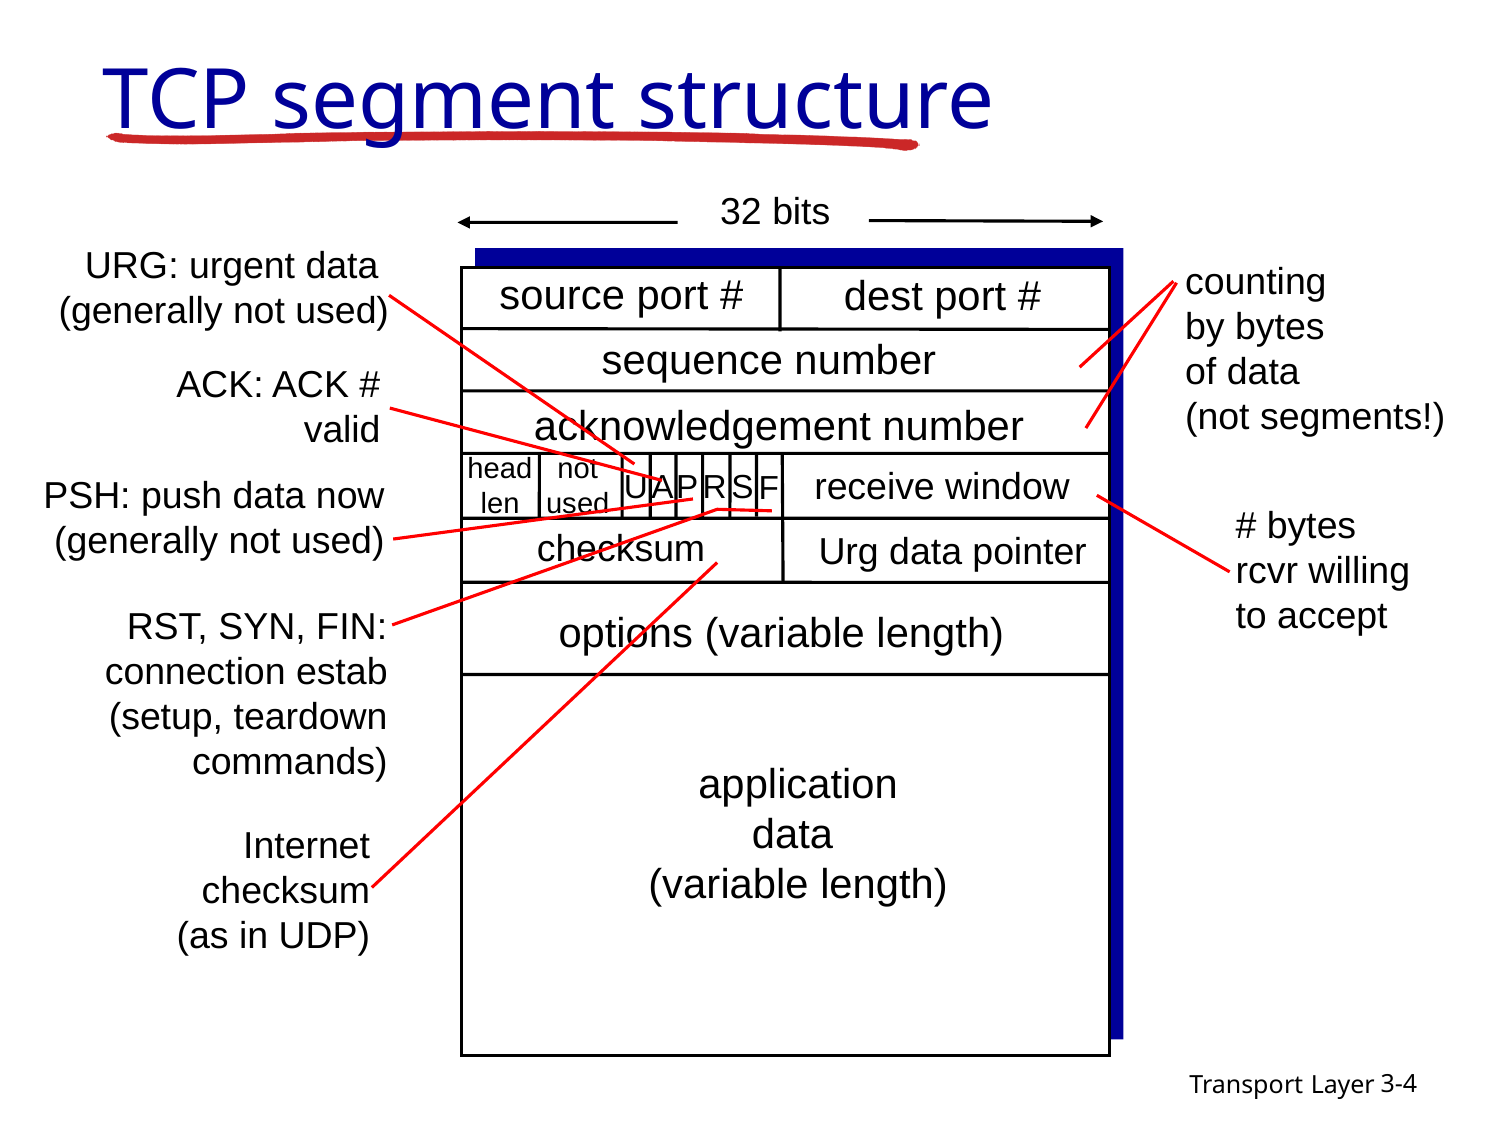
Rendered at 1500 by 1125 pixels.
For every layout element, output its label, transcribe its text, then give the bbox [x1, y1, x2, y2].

text_box application data (variable length) [633, 749, 963, 914]
text_box [752, 514, 782, 518]
text_box options (variable length) [543, 598, 1020, 664]
text_box [973, 267, 1110, 329]
text_box A [663, 457, 689, 513]
text_box dest port # [829, 261, 1056, 326]
text_box checksum [559, 527, 721, 576]
text_box Urg data pointer [803, 519, 1102, 579]
text_box [783, 454, 1110, 518]
text_box [1059, 391, 1110, 453]
text_box PSH: push data now (generally not used) [28, 463, 400, 569]
text_box P [689, 457, 714, 513]
text_box [392, 509, 772, 625]
text_box [759, 267, 829, 325]
text_box [461, 391, 499, 442]
text_box [461, 329, 565, 390]
picture [103, 126, 929, 156]
text_box [461, 267, 565, 328]
text_box [457, 216, 678, 229]
text_box not used [531, 442, 625, 528]
text_box U [625, 457, 663, 513]
text_box ACK: ACK # valid [161, 352, 396, 458]
text_box source port # [484, 260, 759, 326]
text_box acknowledgement number [499, 390, 1059, 456]
text_box [461, 519, 1110, 1056]
text_box URG: urgent data (generally not used) [43, 234, 404, 339]
text_box counting by bytes of data (not segments!) [1170, 249, 1461, 445]
text_box 32 bits [705, 180, 846, 240]
slide_number 3-4 [1365, 1059, 1477, 1106]
text_box S [742, 458, 769, 510]
text_box receive window [799, 454, 1085, 515]
text_box F [765, 459, 794, 514]
text_box [973, 330, 1110, 390]
footer Transport Layer [914, 1056, 1391, 1105]
text_box head len [452, 442, 531, 528]
text_box sequence number [565, 325, 973, 390]
text_box # bytes rcvr willing to accept [1220, 493, 1426, 644]
text_box Internet checksum (as in UDP) [161, 813, 385, 964]
text_box R [714, 458, 742, 510]
text_box RST, SYN, FIN: connection estab (setup, teardown commands) [89, 594, 403, 790]
text_box checksum [521, 516, 695, 576]
text_box [475, 248, 1124, 1040]
title TCP segment structure [87, 31, 1363, 160]
text_box [868, 215, 1104, 228]
